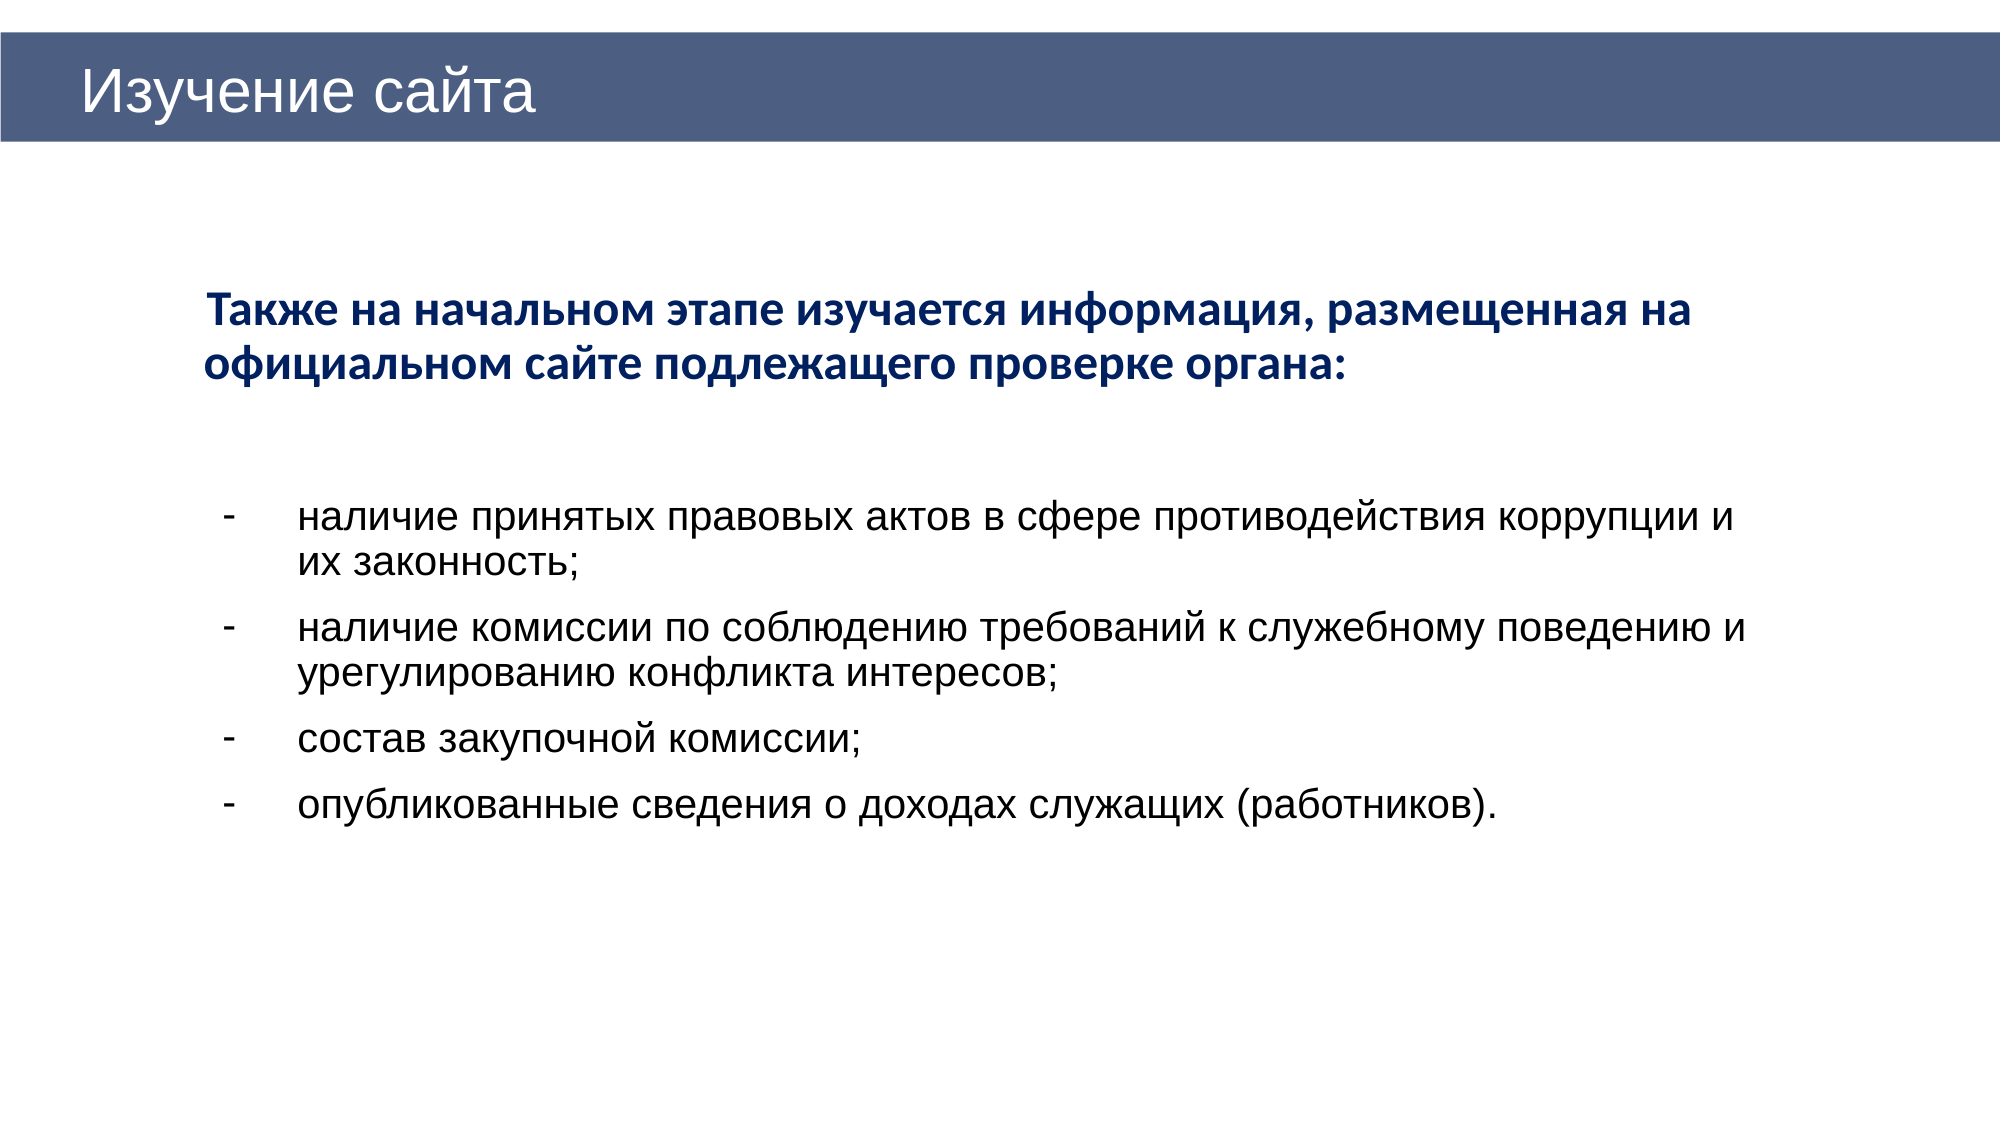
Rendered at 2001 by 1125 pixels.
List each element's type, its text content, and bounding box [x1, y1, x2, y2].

text_box Изучение сайта [0, 31, 2000, 143]
list Также на начальном этапе изучается информация, размещенная на официальном сайте подлежащего проверке органа: наличие принятых правовых актов в сфере противодействия коррупции и их законность; наличие комиссии по соблюдению требований к служебному поведению и урегулированию конфликта интересов; состав закупочной комиссии; опубликованные сведения о доходах служащих (работников). [151, 274, 1790, 888]
